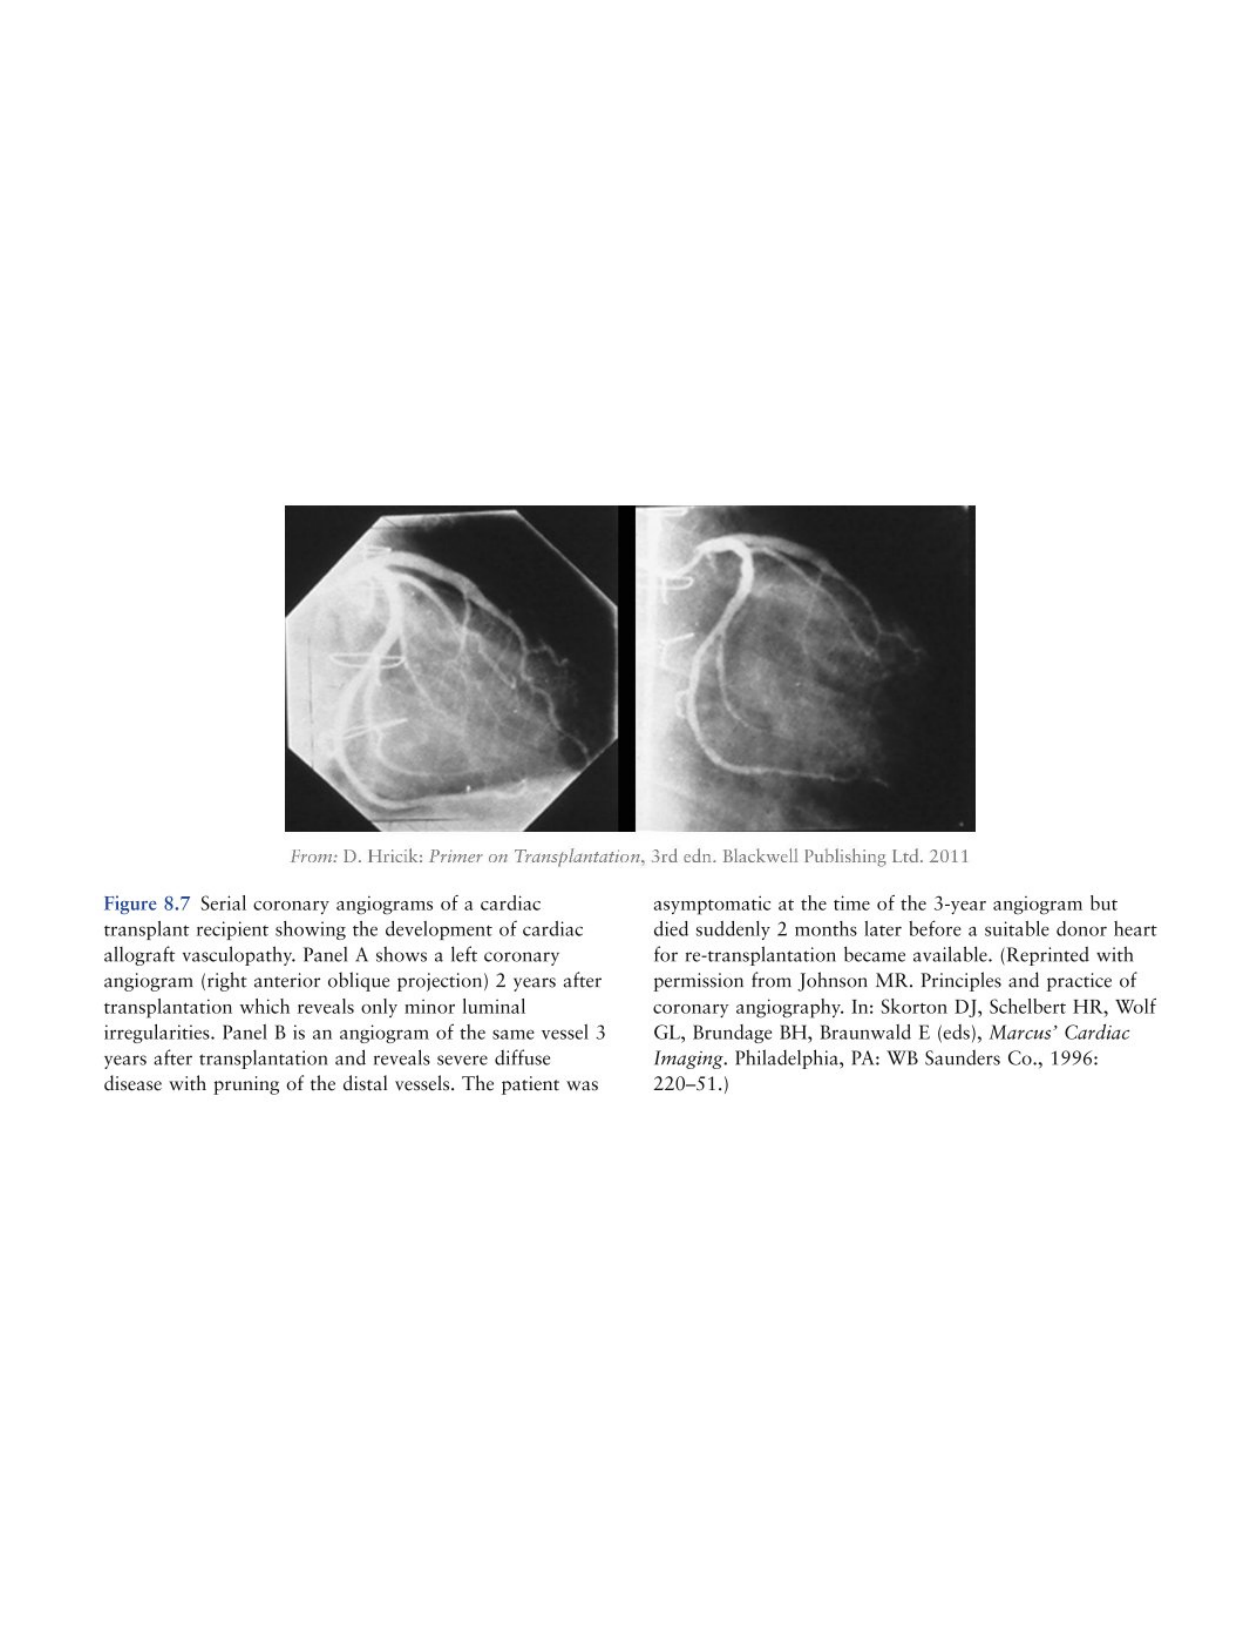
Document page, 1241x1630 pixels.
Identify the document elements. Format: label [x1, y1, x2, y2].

picture [94, 502, 1161, 1102]
